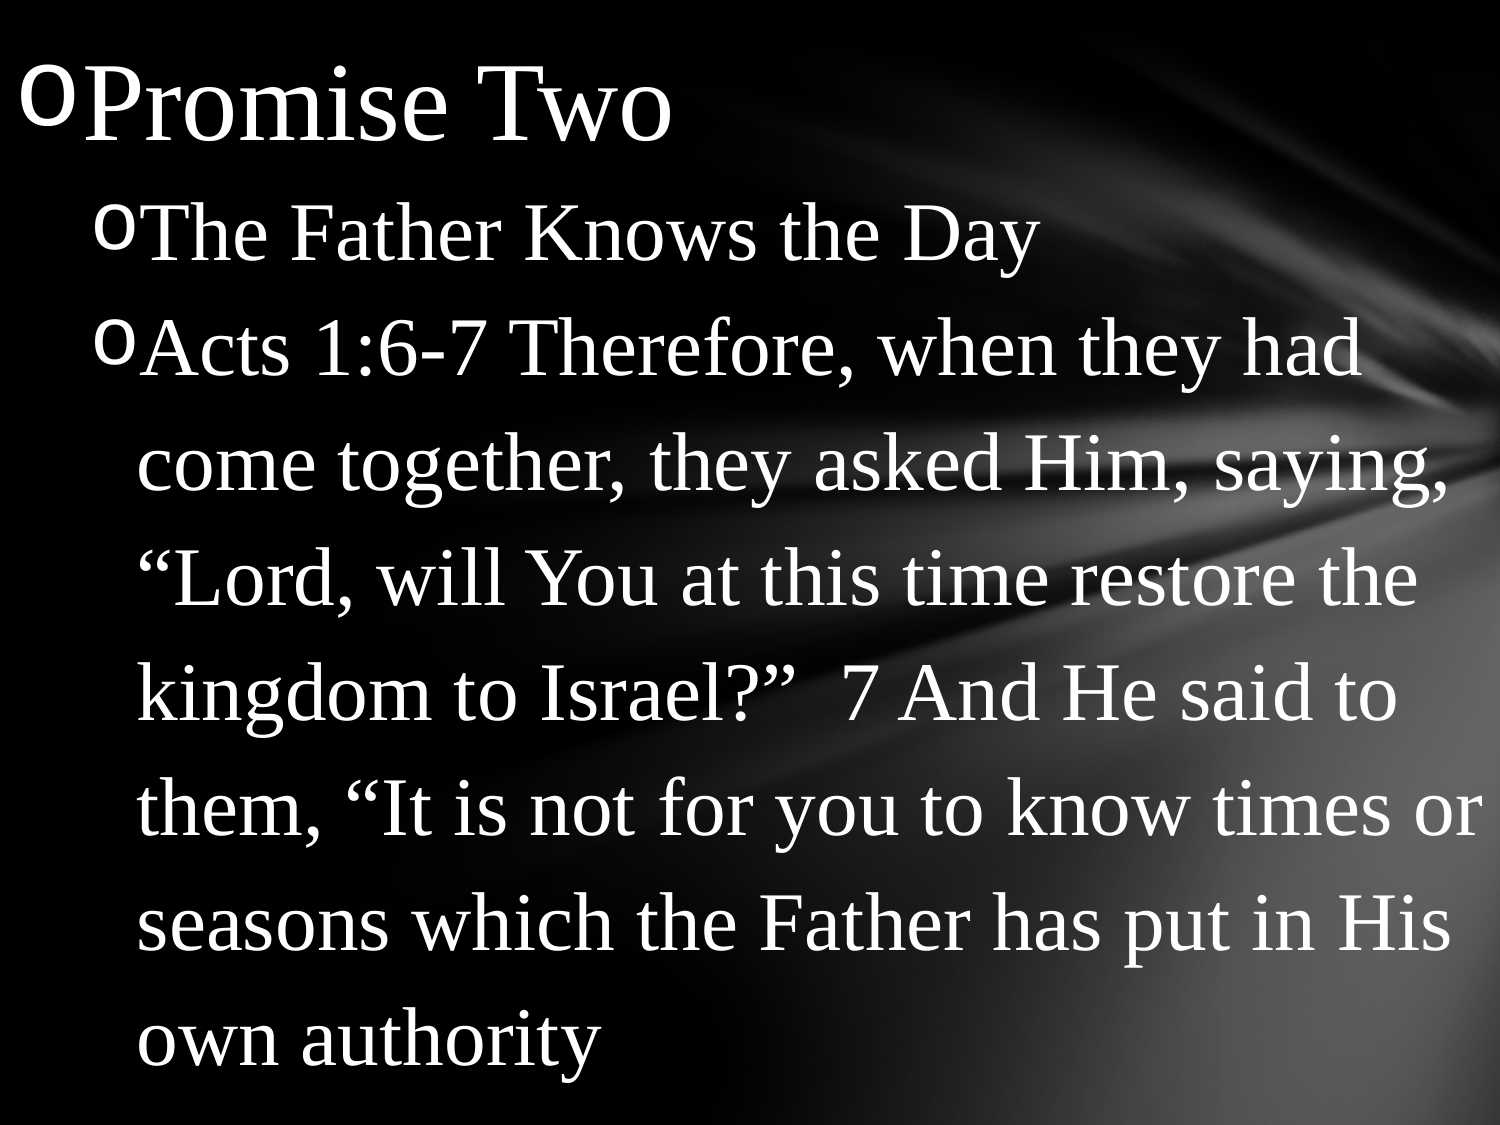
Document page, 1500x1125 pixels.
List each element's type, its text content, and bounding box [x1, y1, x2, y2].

text_box Promise Two The Father Knows the Day Acts 1:6-7 Therefore, when they had come together, they asked Him, saying, “Lord, will You at this time restore the kingdom to Israel?” 7 And He said to them, “It is not for you to know times or seasons which the Father has put in His own authority [0, 0, 1500, 1090]
